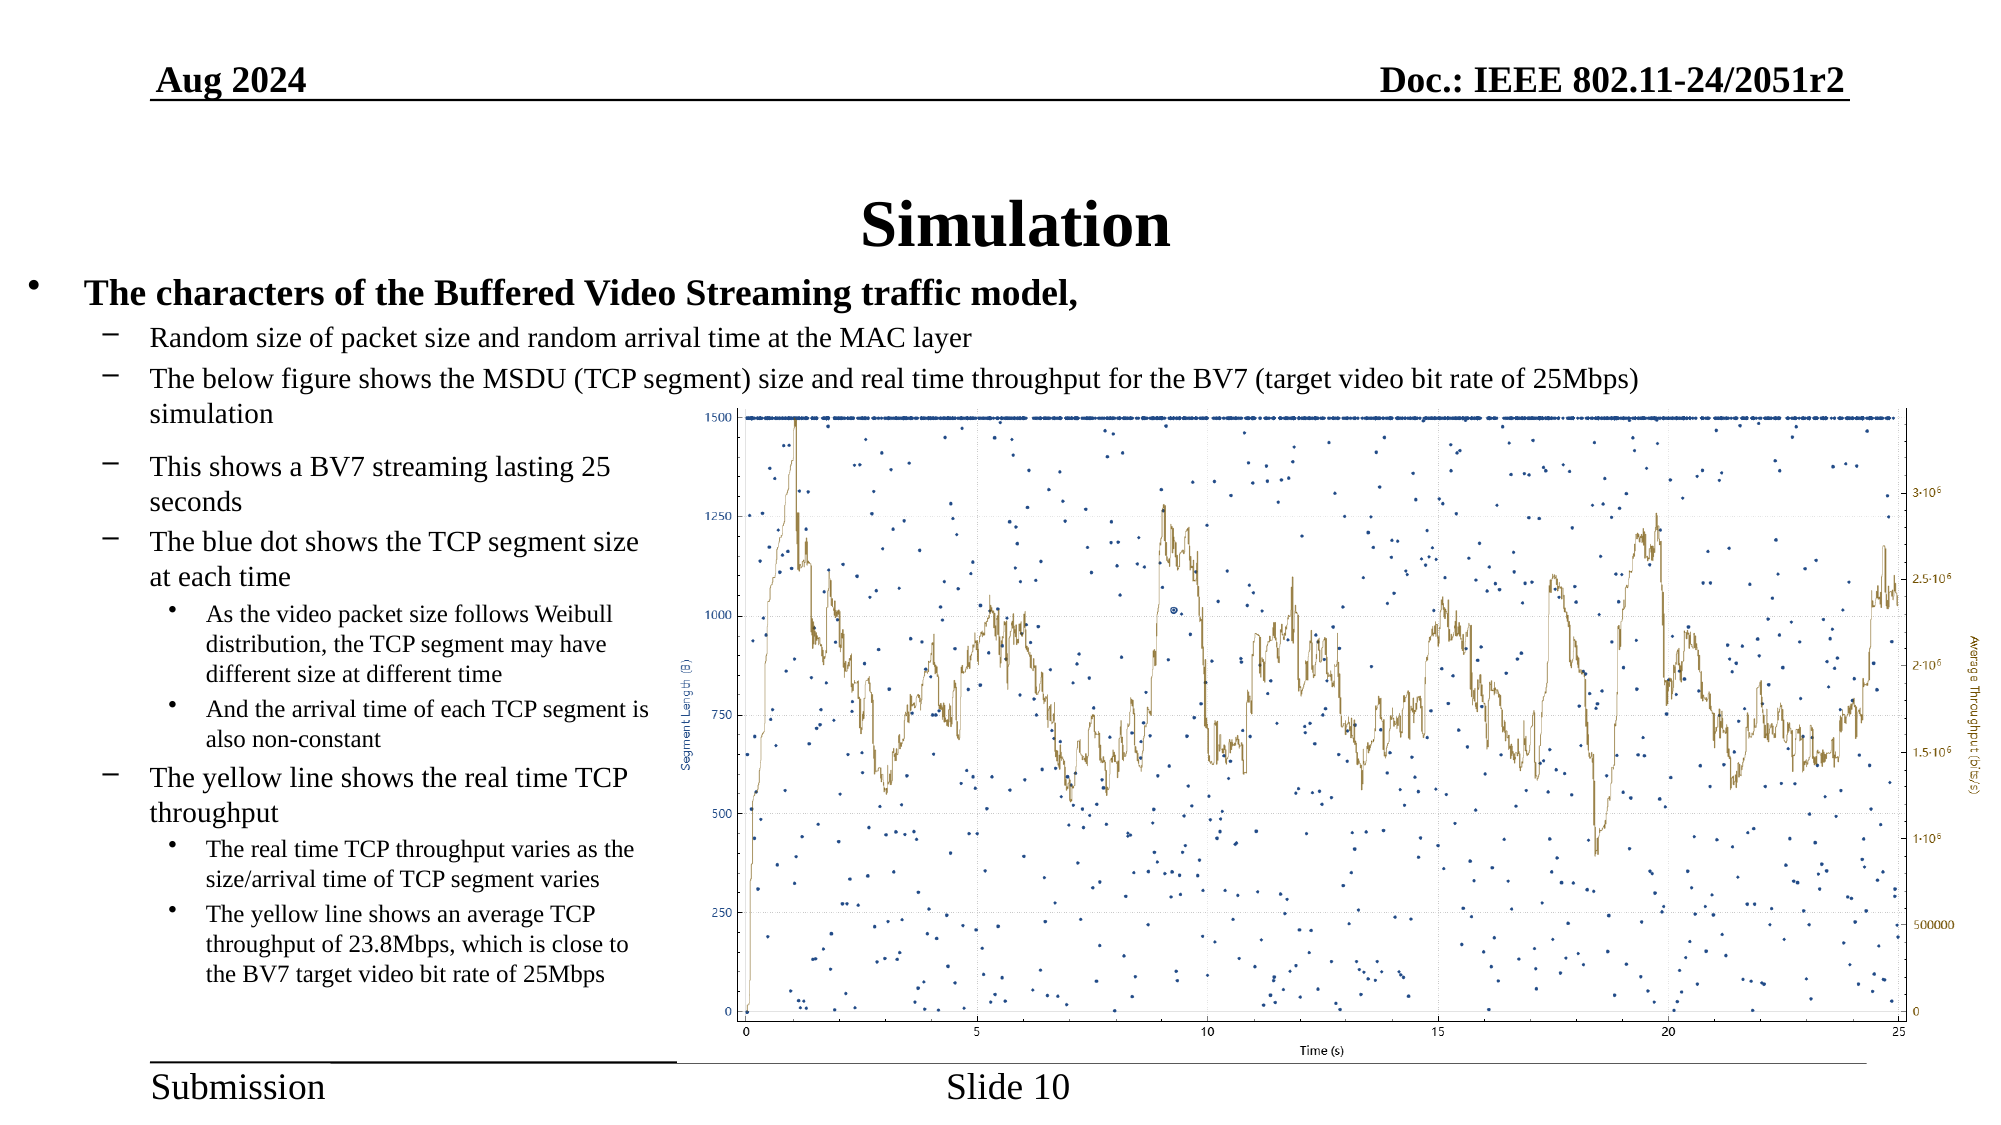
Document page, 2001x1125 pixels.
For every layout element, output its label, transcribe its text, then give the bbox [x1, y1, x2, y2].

text_box This shows a BV7 streaming lasting 25 seconds The blue dot shows the TCP segment size at each time As the video packet size follows Weibull distribution, the TCP segment may have different size at different time And the arrival time of each TCP segment is also non-constant The yellow line shows the real time TCP throughput The real time TCP throughput varies as the size/arrival time of TCP segment varies The yellow line shows an average TCP throughput of 23.8Mbps, which is close to the BV7 target video bit rate of 25Mbps [12, 439, 667, 590]
picture [677, 402, 1988, 1063]
slide_number Slide 10 [942, 1071, 1075, 1108]
list The characters of the Buffered Video Streaming traffic model, Random size of packet size and random arrival time at the MAC layer The below figure shows the MSDU (TCP segment) size and real time throughput for the BV7 (target video bit rate of 25Mbps) simulation [12, 259, 1746, 411]
title Simulation [149, 144, 1884, 296]
